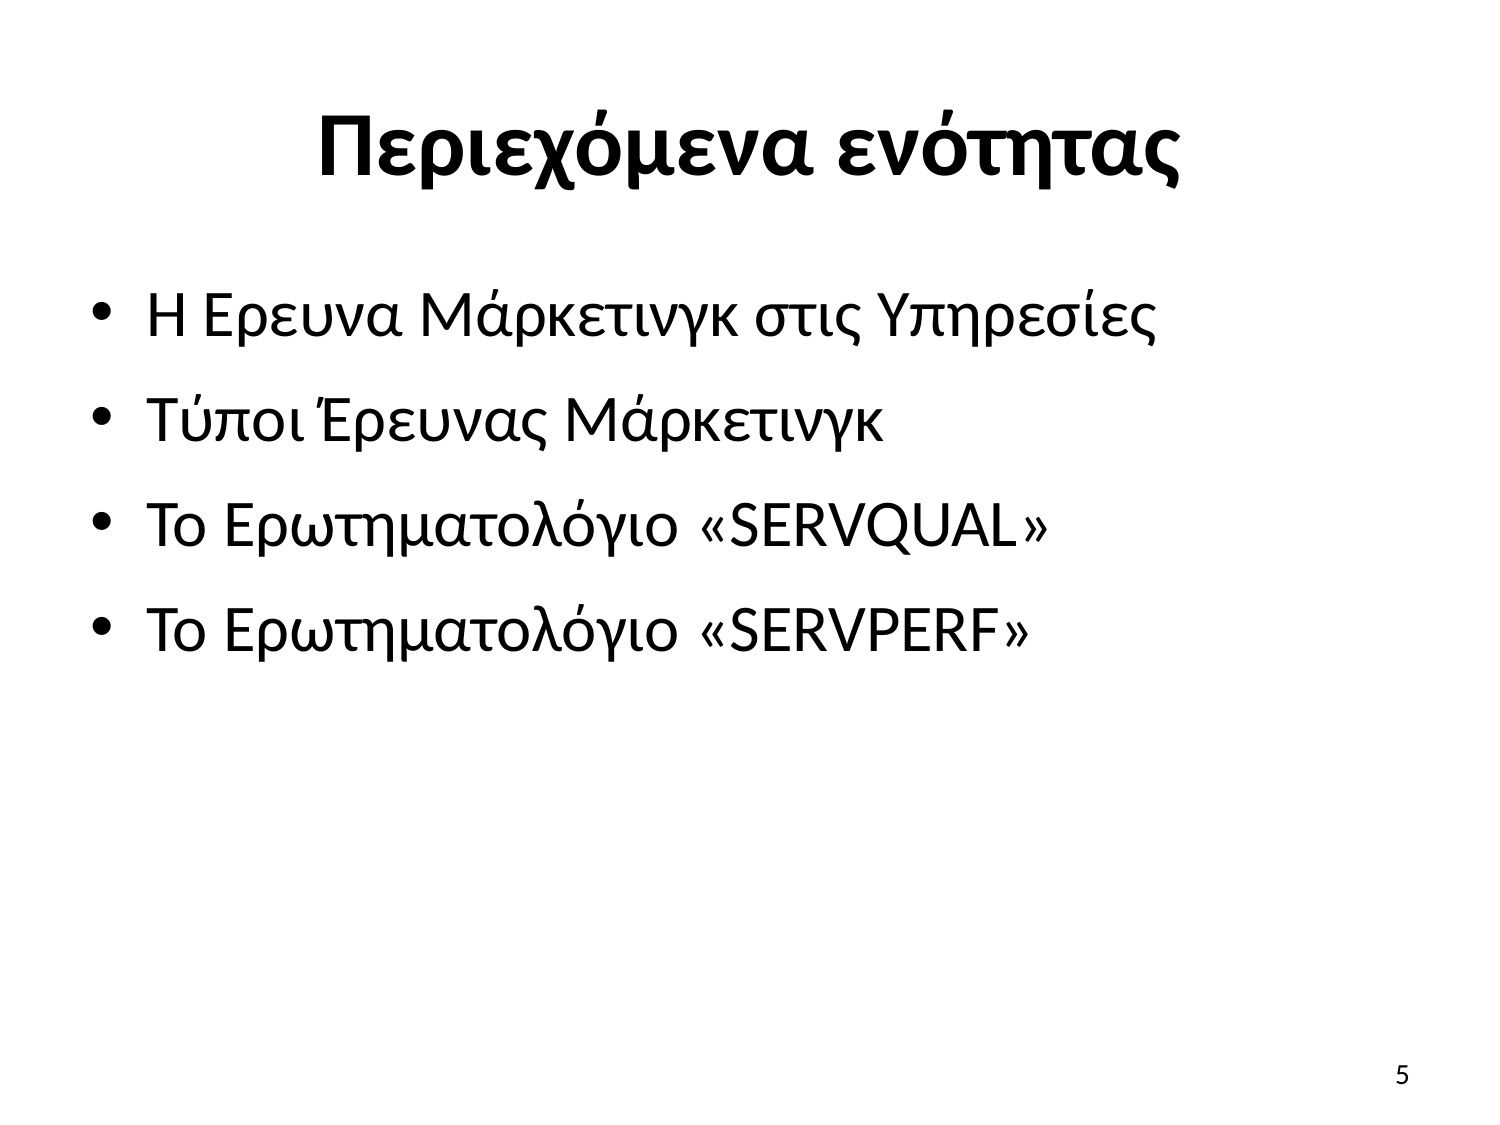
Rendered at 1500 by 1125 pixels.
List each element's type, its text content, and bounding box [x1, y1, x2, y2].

slide_number 5 [1074, 1042, 1425, 1103]
title Περιεχόμενα ενότητας [75, 45, 1425, 233]
list Η Έρευνα Μάρκετινγκ στις Υπηρεσίες Τύποι Έρευνας Μάρκετινγκ Το Ερωτηματολόγιο «SERVQUAL» Το Ερωτηματολόγιο «SERVPERF» [75, 262, 1425, 1005]
